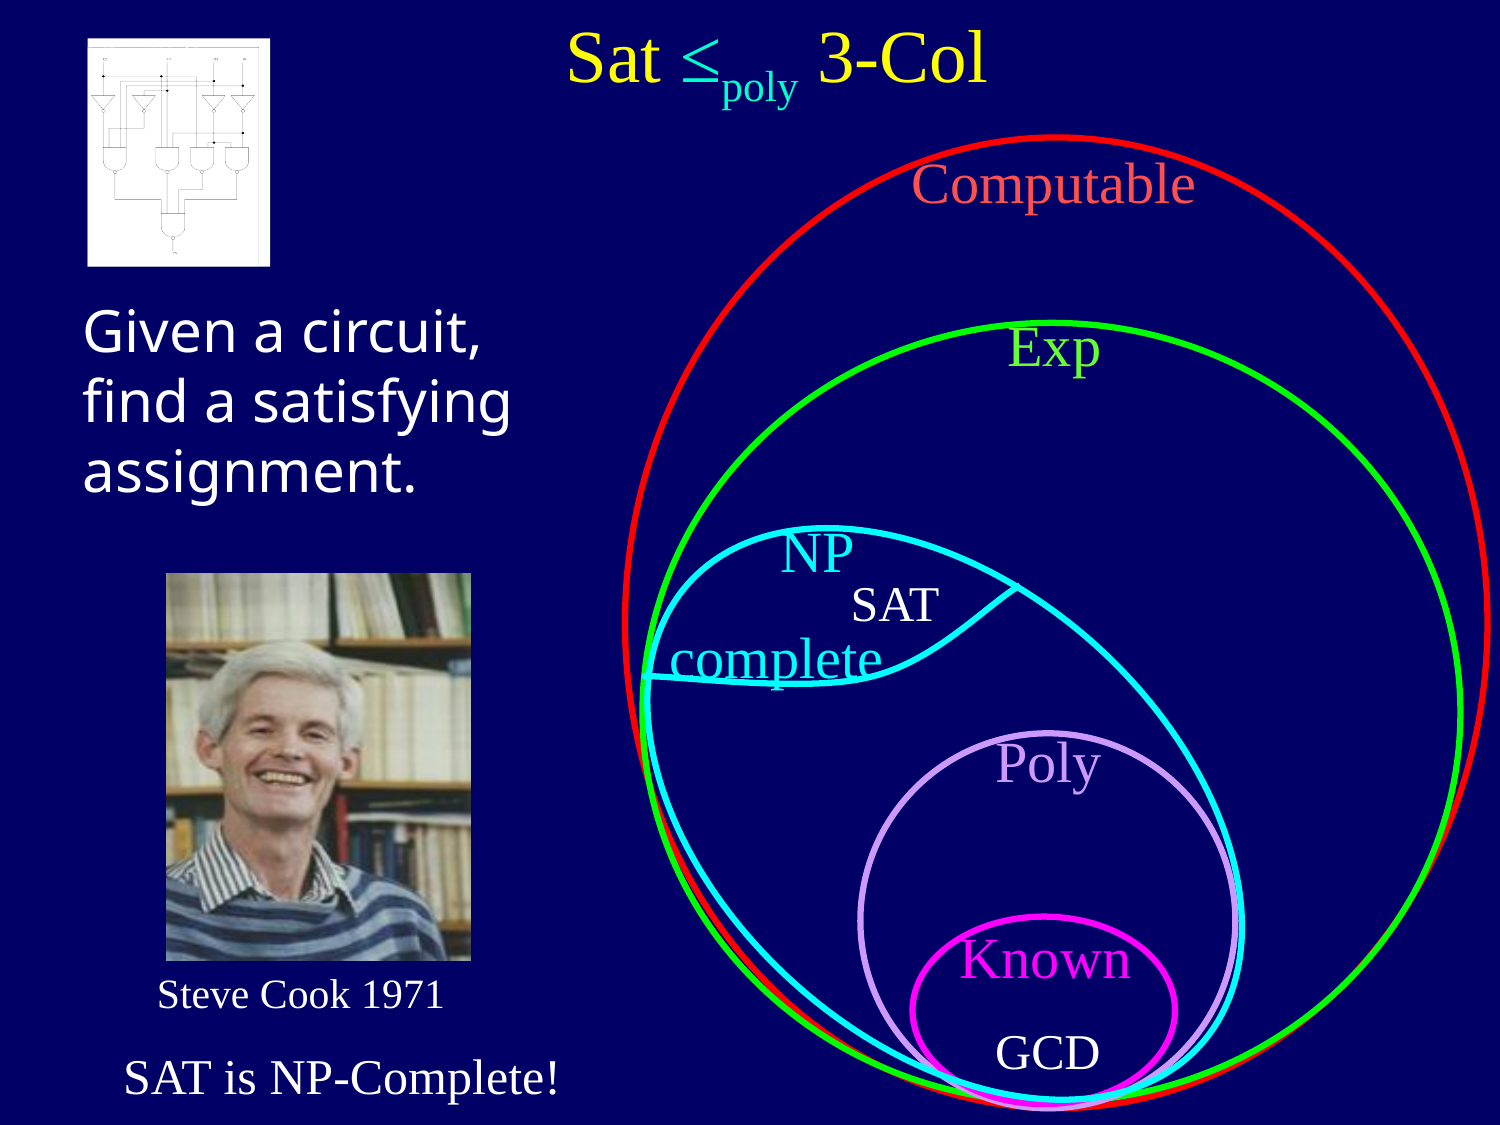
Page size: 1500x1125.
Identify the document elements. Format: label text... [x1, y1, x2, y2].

text_box Sat ≤poly 3-Col [520, 0, 1034, 118]
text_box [74, 137, 1488, 1113]
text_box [37, 37, 788, 513]
